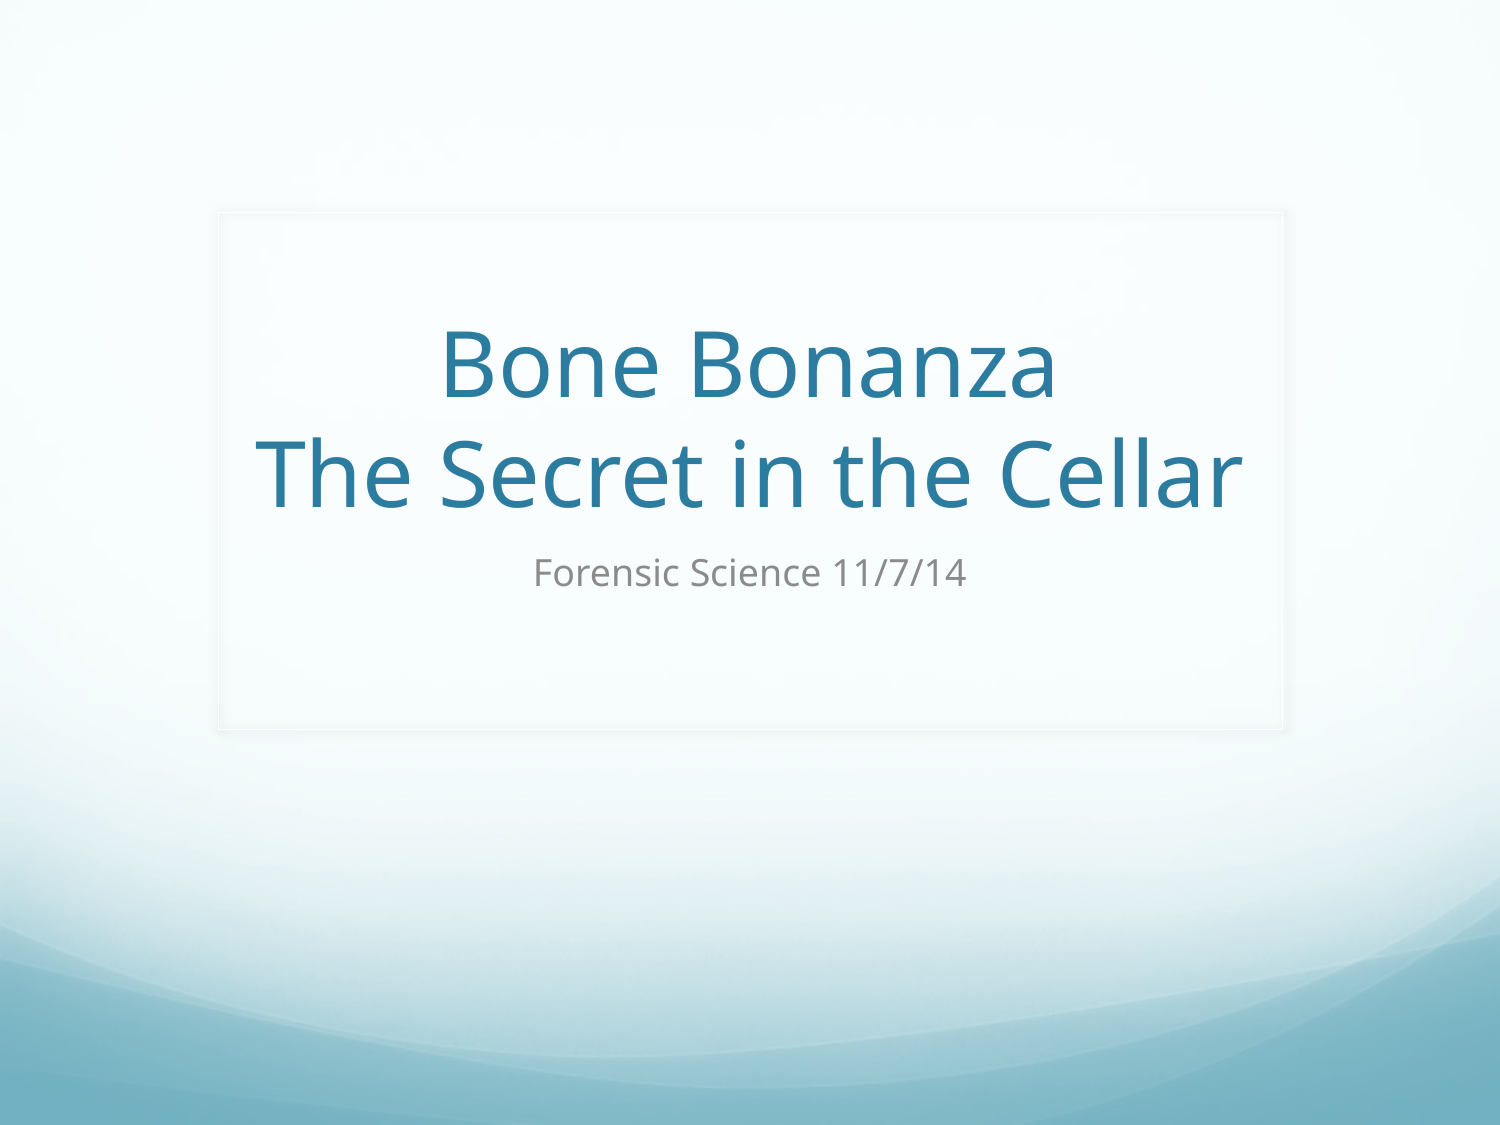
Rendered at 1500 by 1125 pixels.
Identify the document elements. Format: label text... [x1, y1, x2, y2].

title Bone Bonanza The Secret in the Cellar [217, 249, 1283, 533]
subtitle Forensic Science 11/7/14 [217, 541, 1283, 692]
